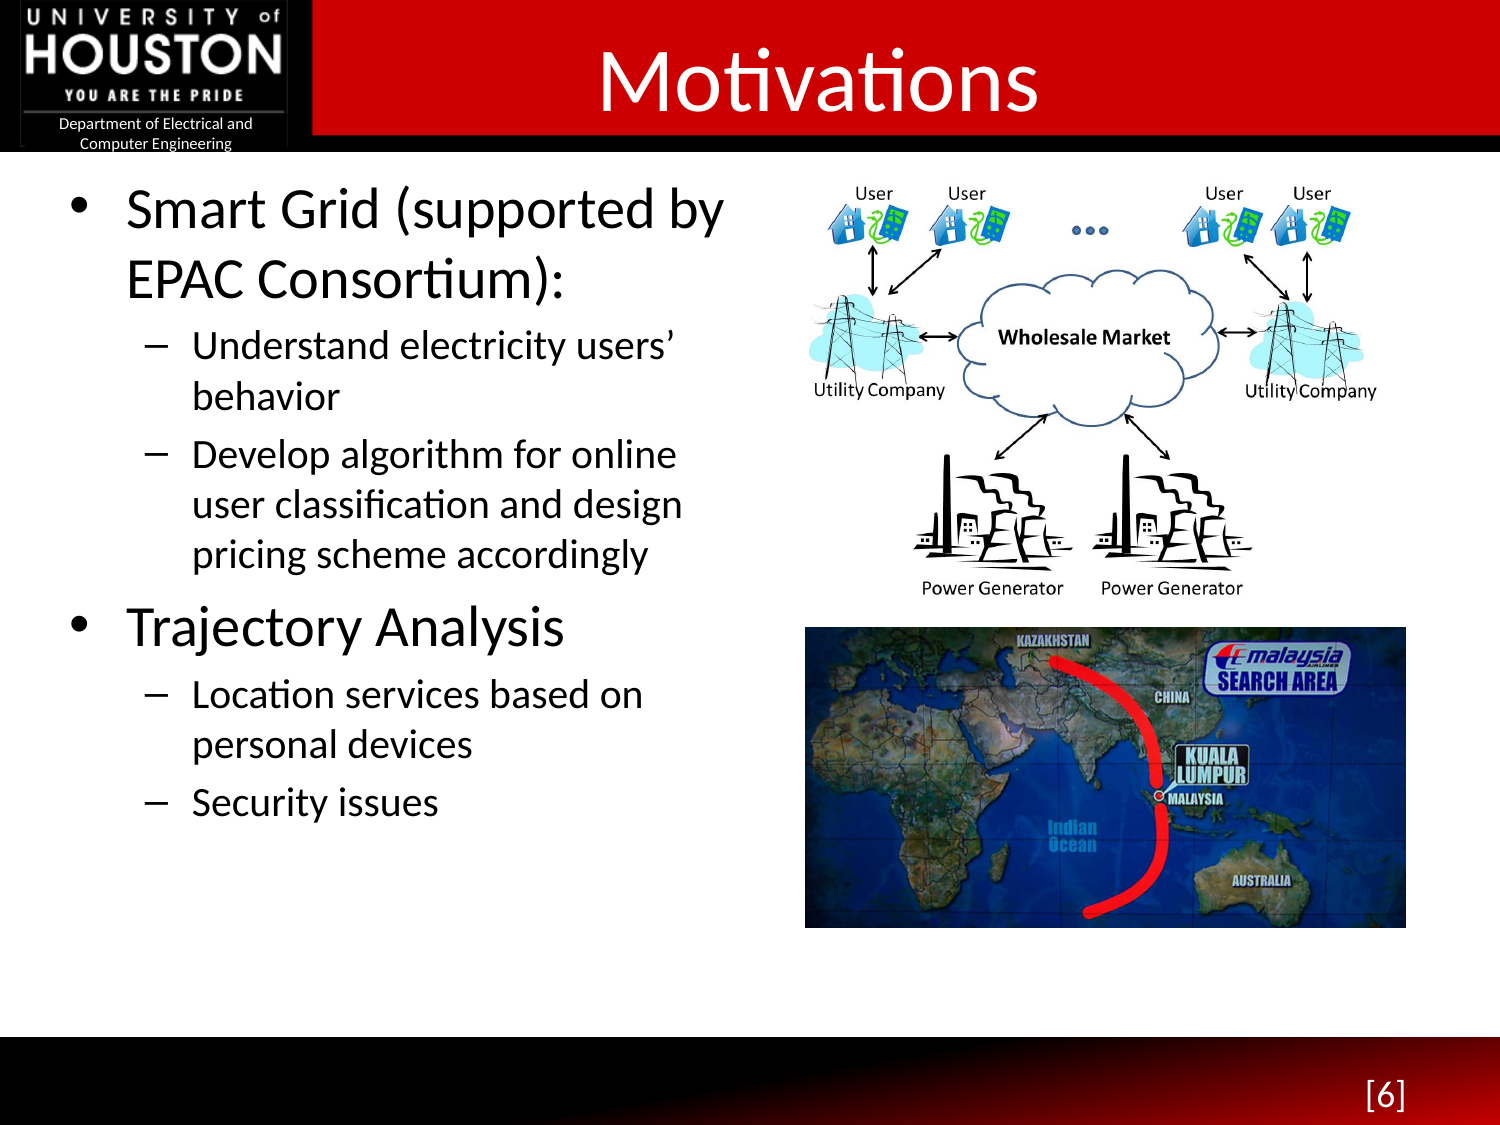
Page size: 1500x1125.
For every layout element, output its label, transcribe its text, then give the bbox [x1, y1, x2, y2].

list Smart Grid (supported by EPAC Consortium): Understand electricity users’ behavior Develop algorithm for online user classification and design pricing scheme accordingly Trajectory Analysis Location services based on personal devices Security issues [55, 162, 775, 1013]
picture [799, 174, 1389, 612]
title Motivations [137, 12, 1500, 108]
picture [20, 0, 288, 147]
slide_number [6] [1350, 1062, 1450, 1113]
picture [804, 626, 1406, 928]
